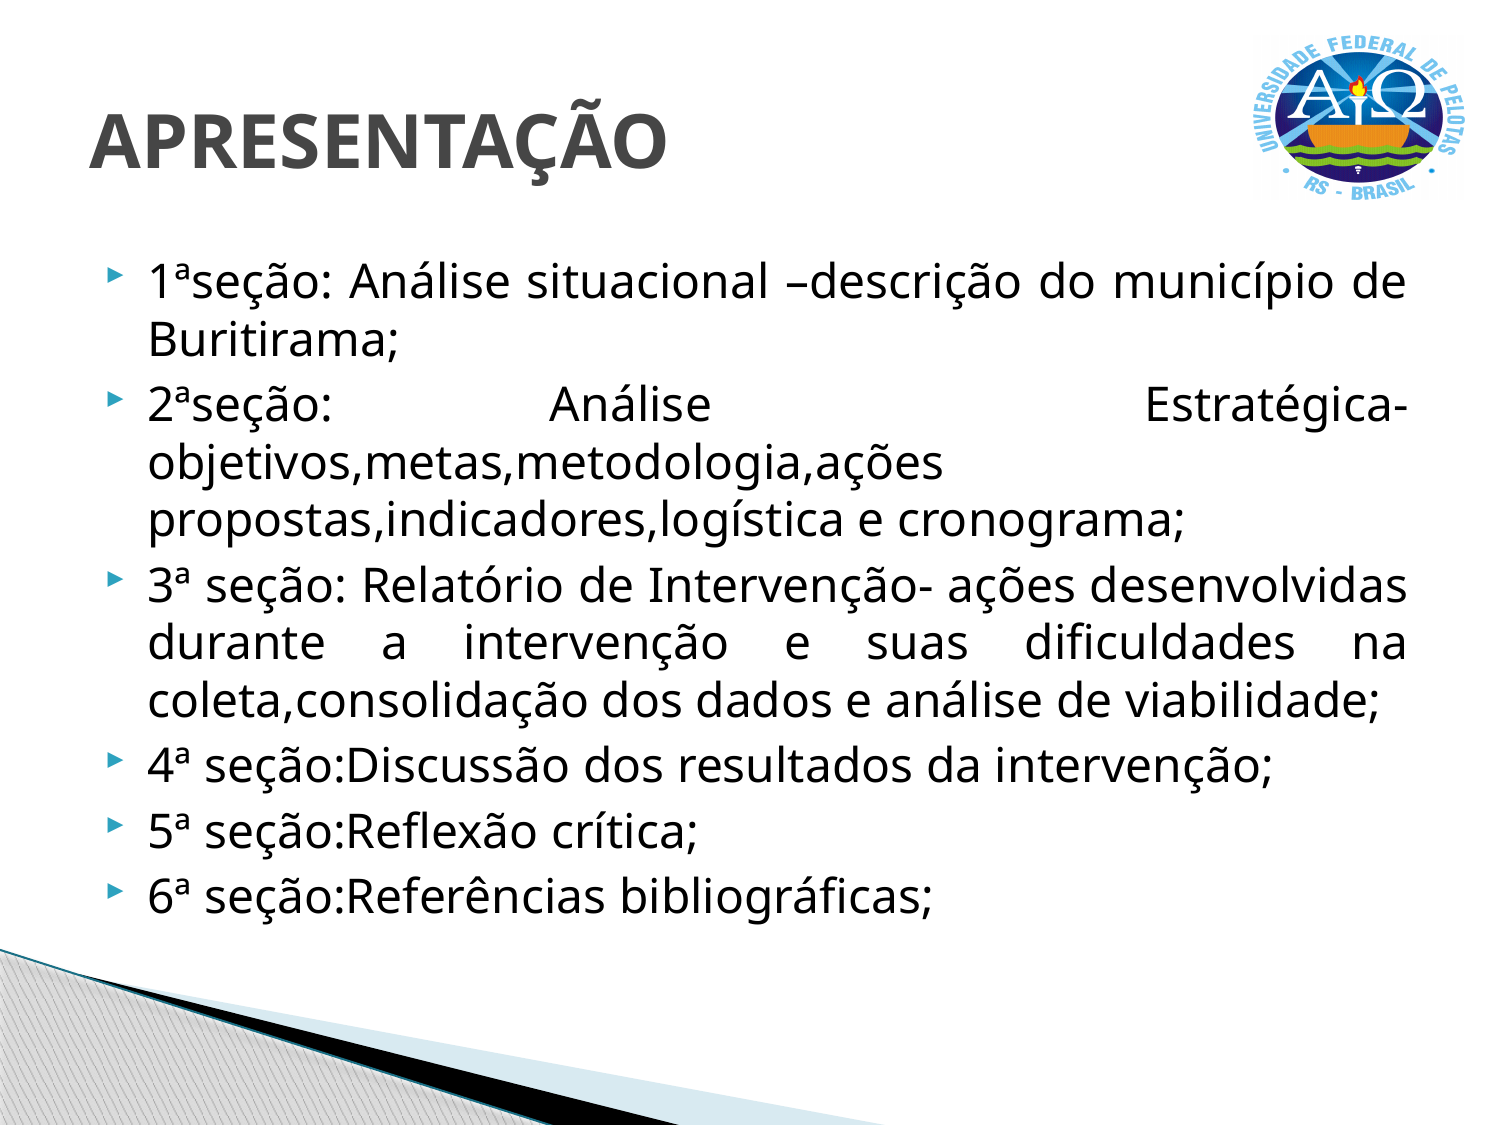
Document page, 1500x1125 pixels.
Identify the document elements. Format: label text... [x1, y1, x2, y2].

title APRESENTAÇÃO [75, 45, 1425, 233]
list 1ªseção: Análise situacional –descrição do município de Buritirama; 2ªseção: Análise Estratégica-objetivos,metas,metodologia,ações propostas,indicadores,logística e cronograma; 3ª seção: Relatório de Intervenção- ações desenvolvidas durante a intervenção e suas dificuldades na coleta,consolidação dos dados e análise de viabilidade; 4ª seção:Discussão dos resultados da intervenção; 5ª seção:Reflexão crítica; 6ª seção:Referências bibliográficas; [75, 243, 1425, 986]
picture [1253, 34, 1466, 200]
